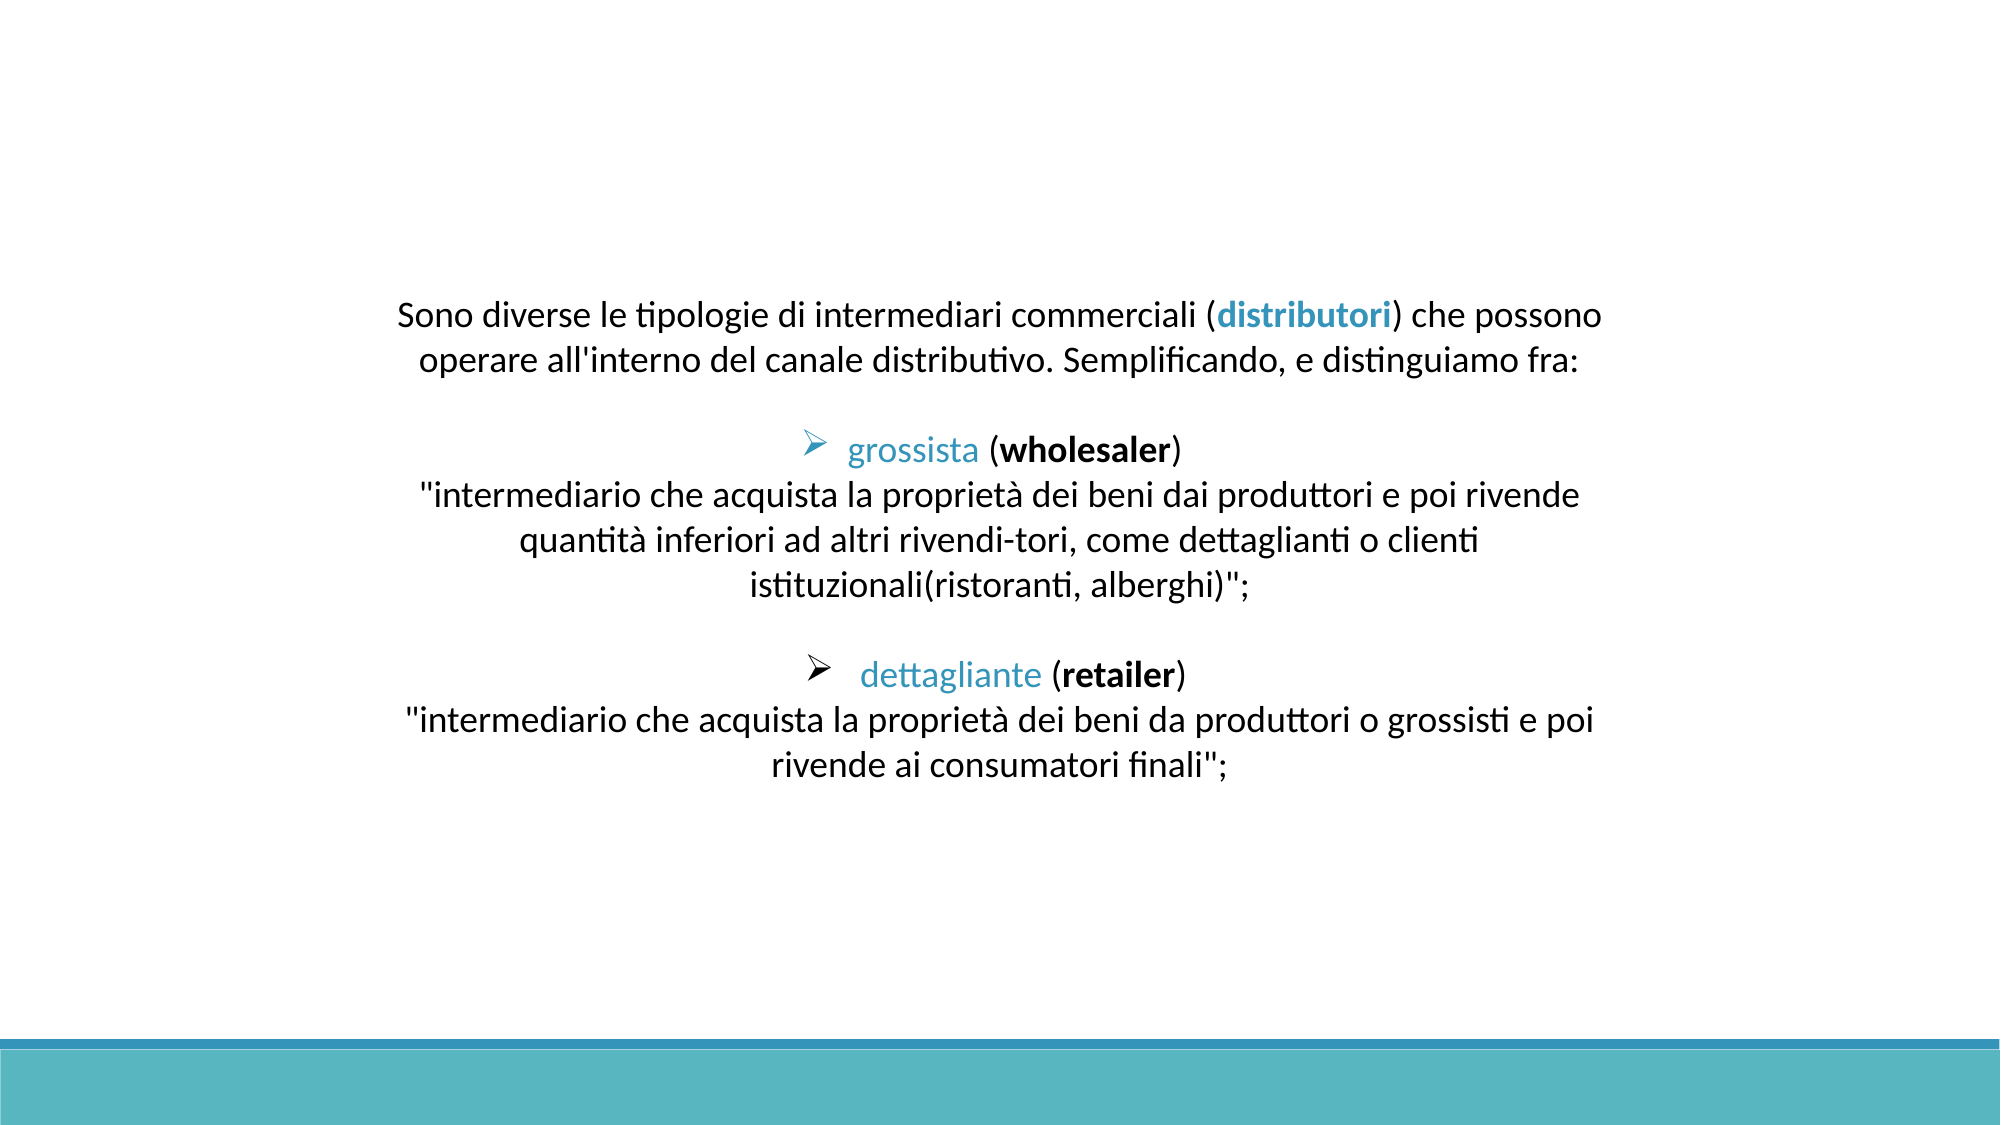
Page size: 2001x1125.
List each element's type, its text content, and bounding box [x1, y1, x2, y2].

text_box Sono diverse le tipologie di intermediari commerciali (distributori) che possono operare all'interno del canale distributivo. Semplificando, e distinguiamo fra: grossista (wholesaler) "intermediario che acquista la proprietà dei beni dai produttori e poi rivende quantità inferiori ad altri rivendi-tori, come dettaglianti o clienti istituzionali(ristoranti, alberghi)"; dettagliante (retailer) "intermediario che acquista la proprietà dei beni da produttori o grossisti e poi rivende ai consumatori finali"; [341, 282, 1658, 837]
